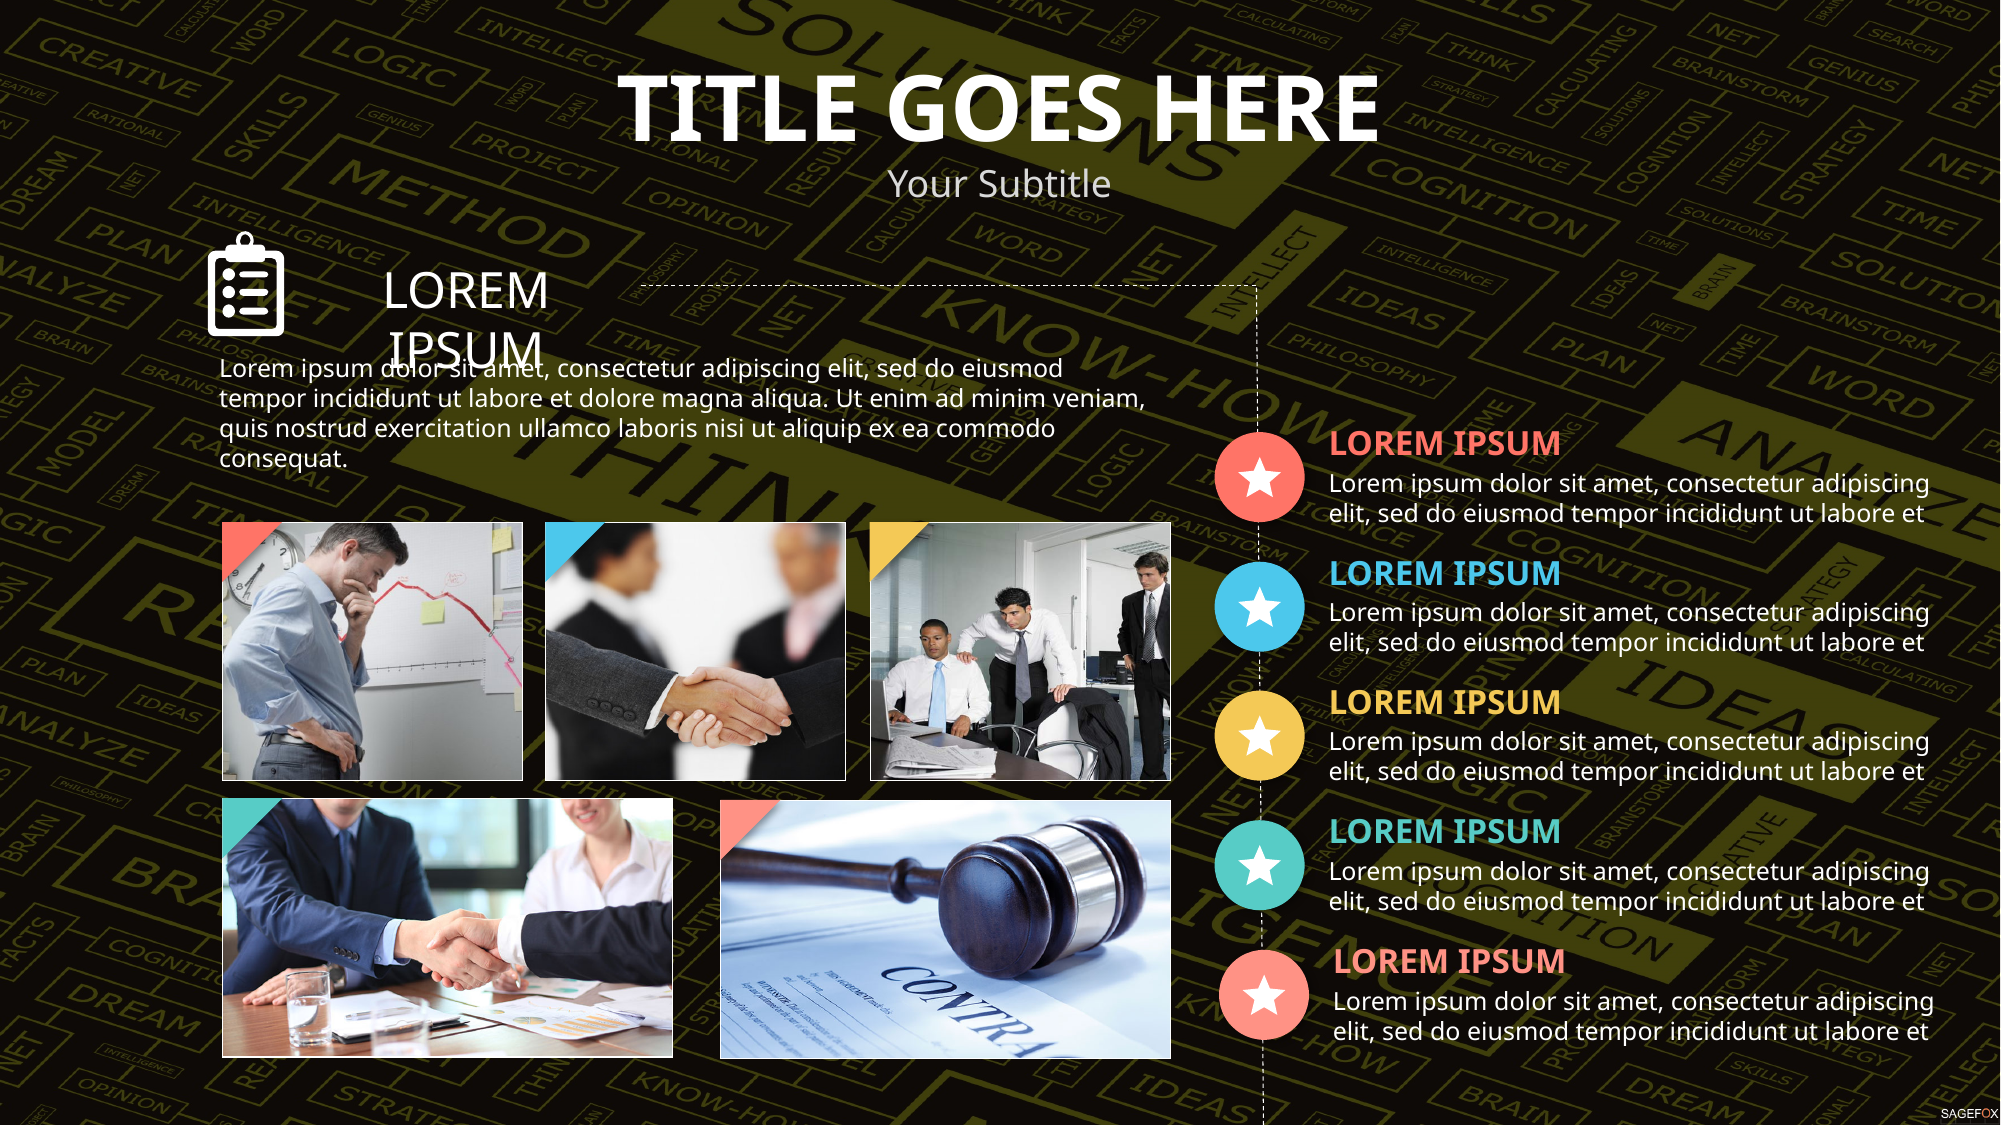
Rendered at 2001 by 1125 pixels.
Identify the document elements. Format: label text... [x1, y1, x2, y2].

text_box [1256, 781, 1264, 820]
text_box [719, 798, 783, 863]
text_box LOREM IPSUM Lorem ipsum dolor sit amet, consectetur adipiscing elit, sed do eiusmod tempor incididunt ut labore et [1318, 417, 1953, 533]
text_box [1256, 652, 1264, 690]
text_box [1214, 561, 1305, 652]
text_box [545, 521, 847, 782]
text_box [221, 521, 523, 782]
text_box LOREM IPSUM Lorem ipsum dolor sit amet, consectetur adipiscing elit, sed do eiusmod tempor incididunt ut labore et [1318, 546, 1953, 662]
text_box TITLE GOES HERE Your Subtitle [548, 42, 1452, 212]
text_box LOREM IPSUM Lorem ipsum dolor sit amet, consectetur adipiscing elit, sed do eiusmod tempor incididunt ut labore et [1318, 675, 1953, 791]
text_box LOREM IPSUM [292, 250, 642, 344]
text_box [207, 231, 285, 337]
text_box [1214, 432, 1305, 523]
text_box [1256, 287, 1264, 432]
text_box [719, 799, 1171, 1060]
text_box Lorem ipsum dolor sit amet, consectetur adipiscing elit, sed do eiusmod tempor incididunt ut labore et dolore magna aliqua. Ut enim ad minim veniam, quis nostrud exercitation ullamco laboris nisi ut aliquip ex ea commodo consequat. [204, 344, 1168, 480]
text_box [1256, 1040, 1264, 1125]
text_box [1214, 690, 1305, 781]
text_box LOREM IPSUM Lorem ipsum dolor sit amet, consectetur adipiscing elit, sed do eiusmod tempor incididunt ut labore et [1318, 805, 1953, 921]
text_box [1214, 820, 1305, 911]
text_box [544, 521, 608, 585]
picture [0, 0, 2001, 1125]
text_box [1218, 949, 1309, 1040]
text_box [221, 797, 285, 861]
text_box [868, 521, 933, 585]
text_box [869, 521, 1171, 782]
text_box [221, 798, 673, 1058]
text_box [1256, 523, 1264, 561]
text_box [1256, 911, 1264, 949]
text_box [221, 521, 285, 585]
text_box LOREM IPSUM Lorem ipsum dolor sit amet, consectetur adipiscing elit, sed do eiusmod tempor incididunt ut labore et [1322, 935, 1958, 1050]
